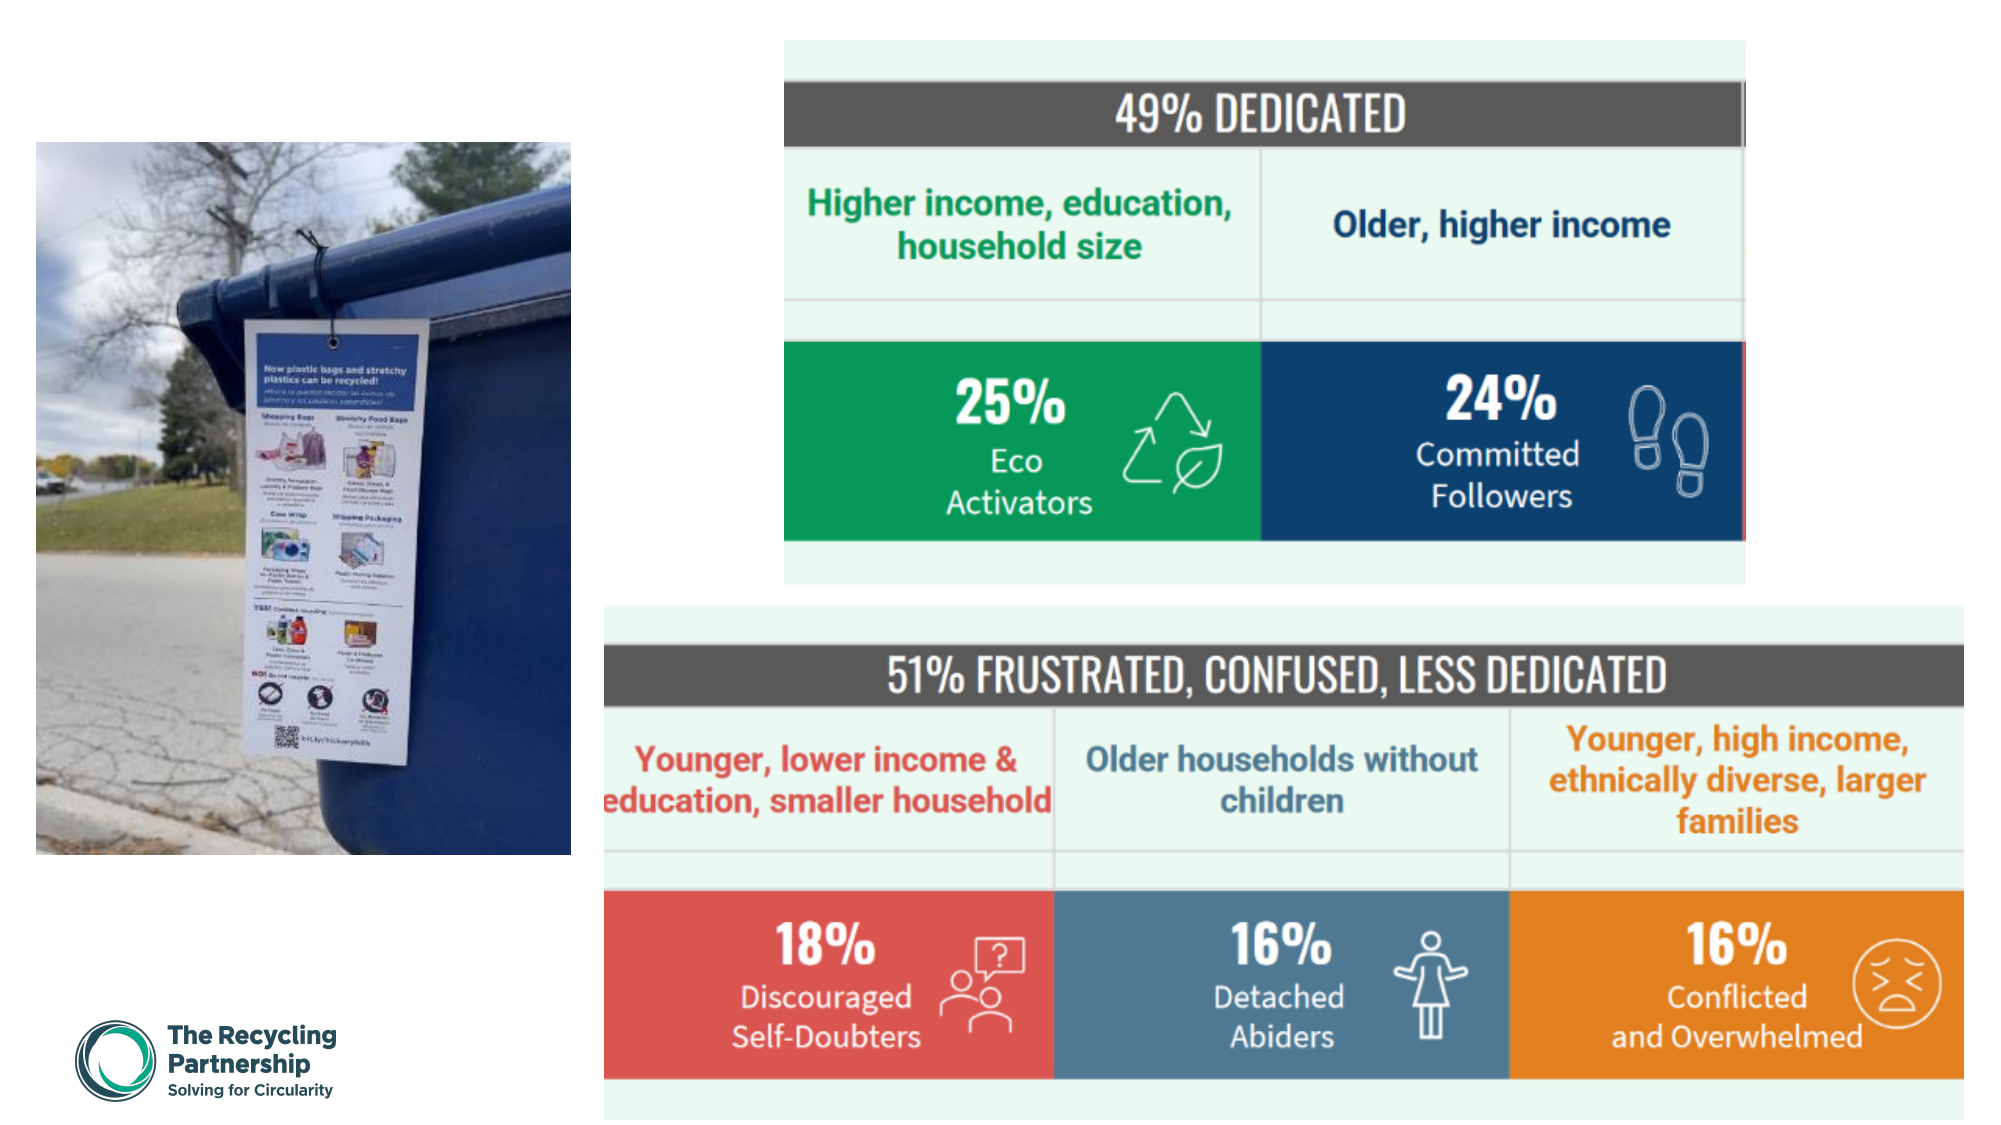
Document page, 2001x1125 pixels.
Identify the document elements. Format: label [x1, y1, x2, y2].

picture [604, 603, 1964, 1125]
picture [36, 142, 571, 855]
picture [75, 1020, 336, 1102]
picture [784, 30, 1746, 587]
